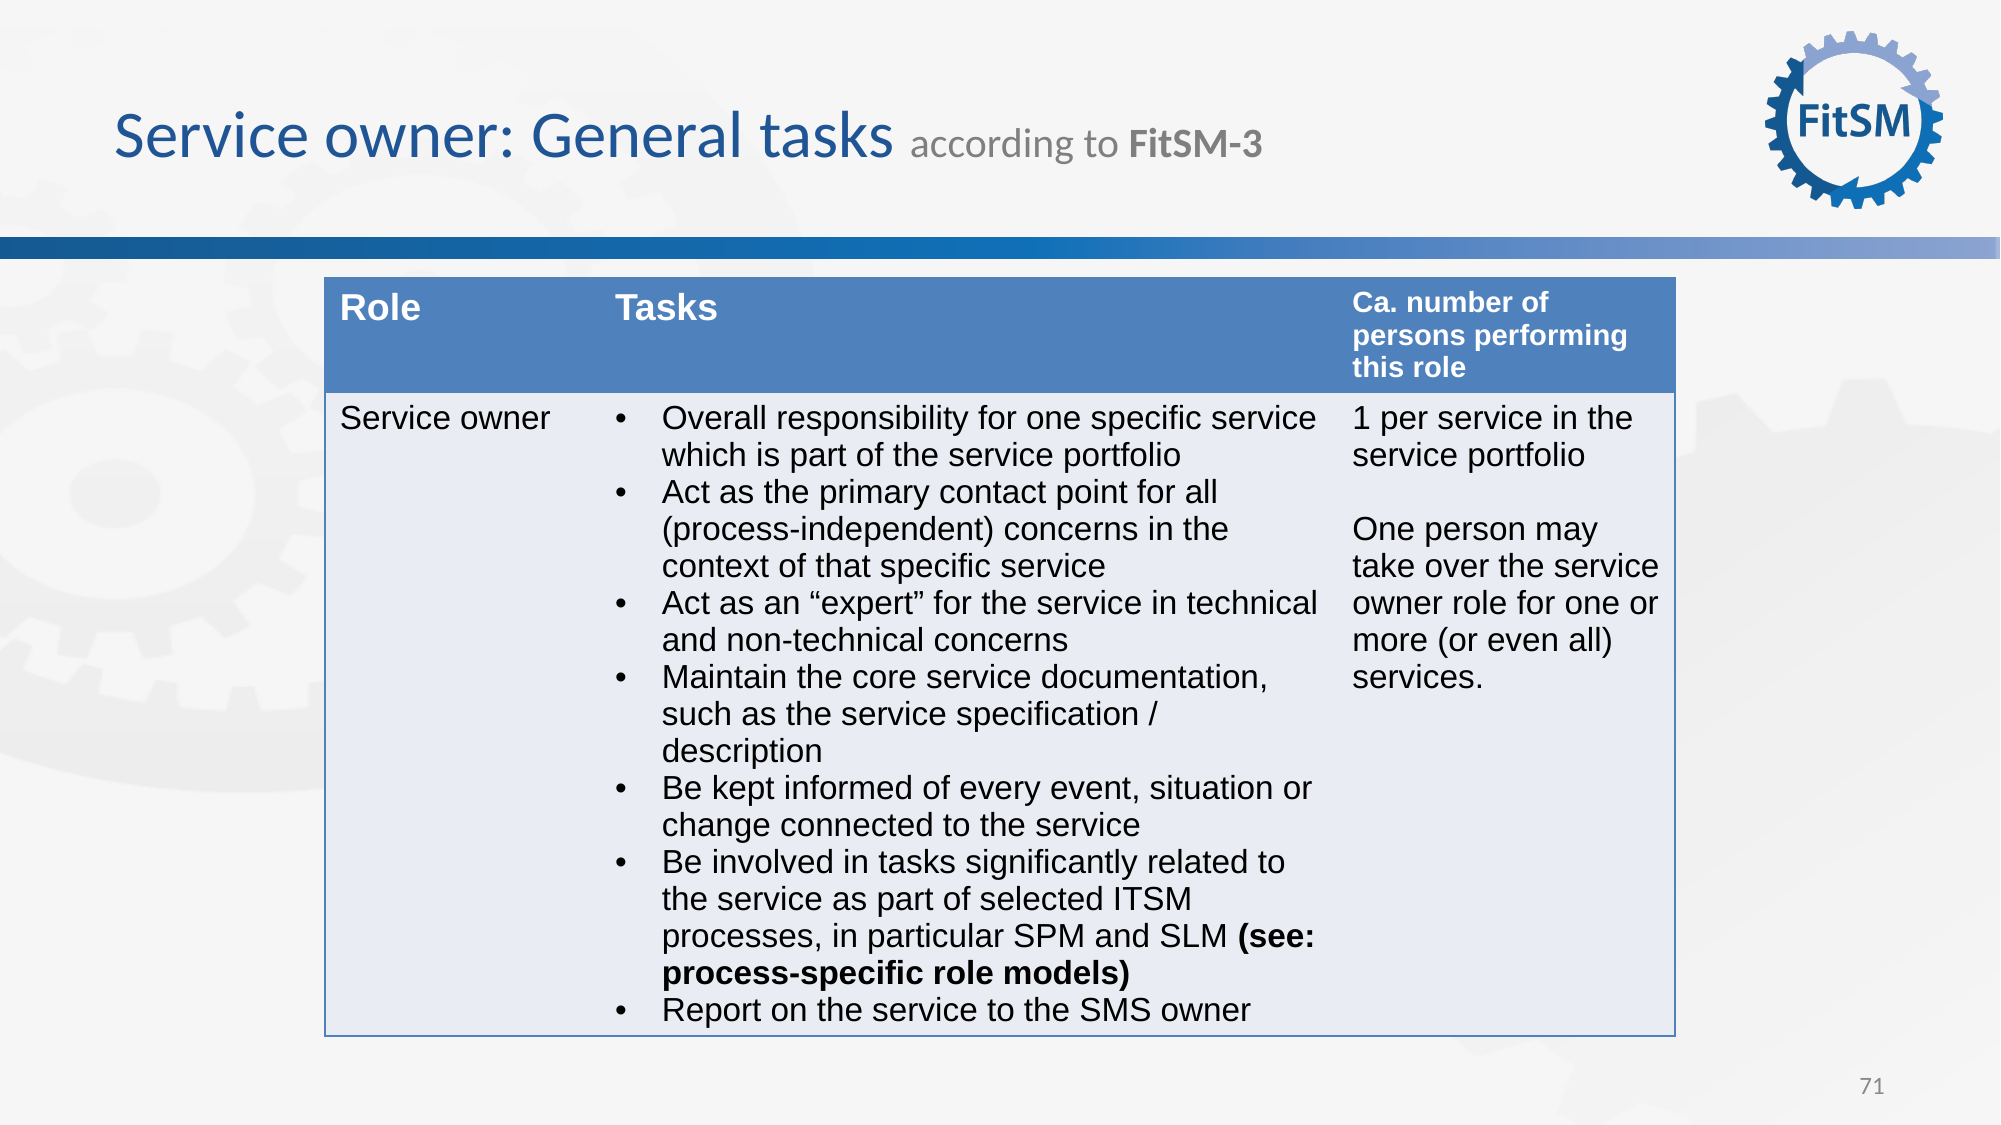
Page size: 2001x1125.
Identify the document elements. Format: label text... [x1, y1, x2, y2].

table_header Ca. number of persons performing this role [1337, 279, 1674, 391]
table_cell 1 per service in the service portfolio One person may take over the service owner role for one or more (or even all) services. [1337, 393, 1674, 1035]
table_cell Service owner [326, 393, 600, 1035]
picture [0, 0, 2000, 1125]
table_header Role [326, 279, 600, 391]
title Service owner: General tasks according to FitSM-3 [99, 45, 1586, 217]
table_cell Overall responsibility for one specific service which is part of the service portfolio Act as the primary contact point for all (process-independent) concerns in the context of that specific service Act as an “expert” for the service in technical and non-technical concerns Maintain the core service documentation, such as the service specification / description Be kept informed of every event, situation or change connected to the service Be involved in tasks significantly related to the service as part of selected ITSM processes, in particular SPM and SLM (see: process-specific role models) Report on the service to the SMS owner [600, 393, 1337, 1035]
slide_number 71 [1433, 1054, 1900, 1115]
table_header Tasks [600, 279, 1337, 391]
